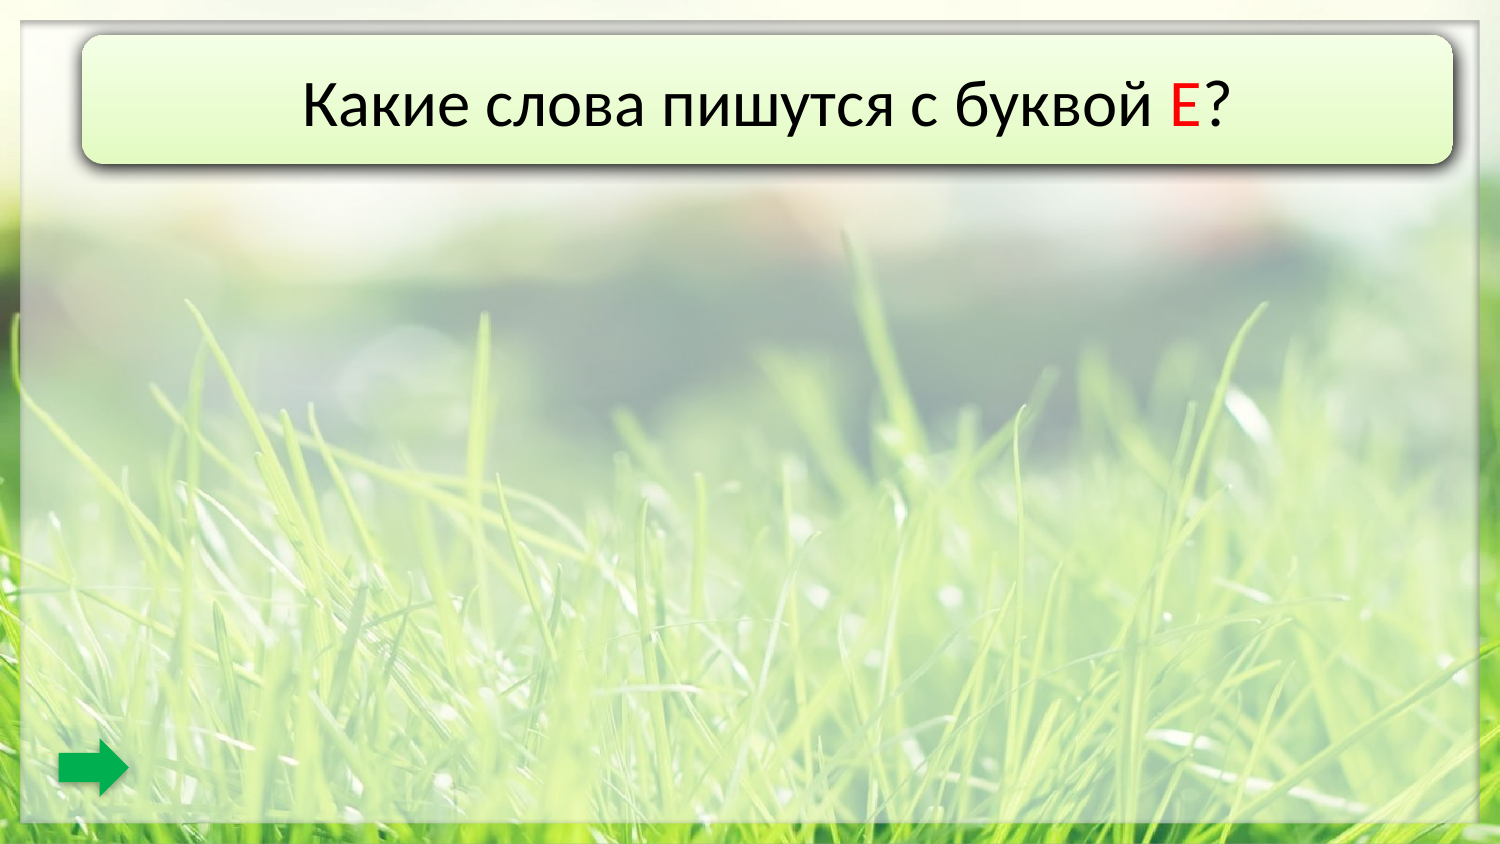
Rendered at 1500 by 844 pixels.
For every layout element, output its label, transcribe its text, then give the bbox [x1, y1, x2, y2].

picture [0, 0, 1500, 844]
text_box [57, 737, 130, 798]
text_box Какие слова пишутся с буквой Е? [81, 34, 1454, 165]
